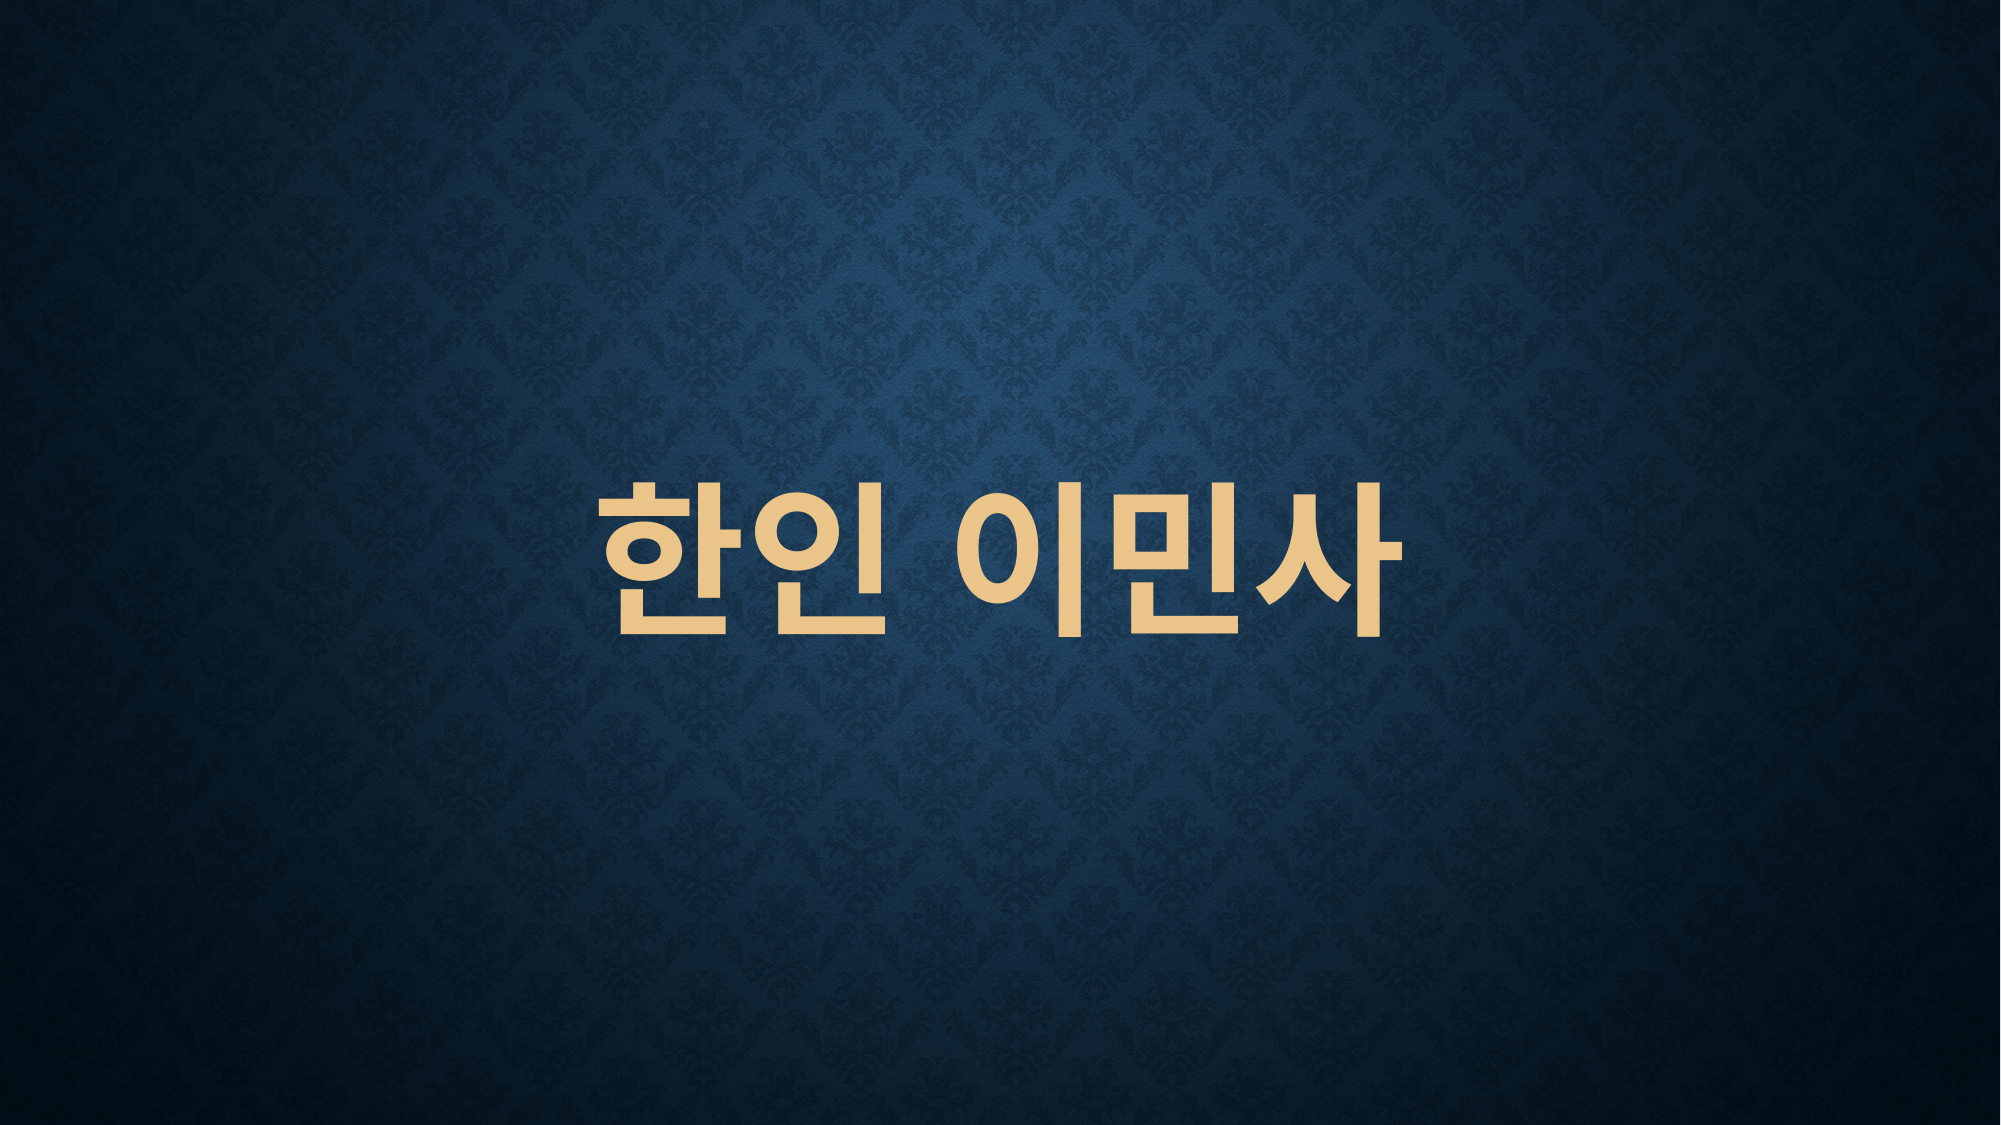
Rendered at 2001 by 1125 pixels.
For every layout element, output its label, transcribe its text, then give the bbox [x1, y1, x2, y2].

title 한인 이민사 [261, 184, 1739, 666]
